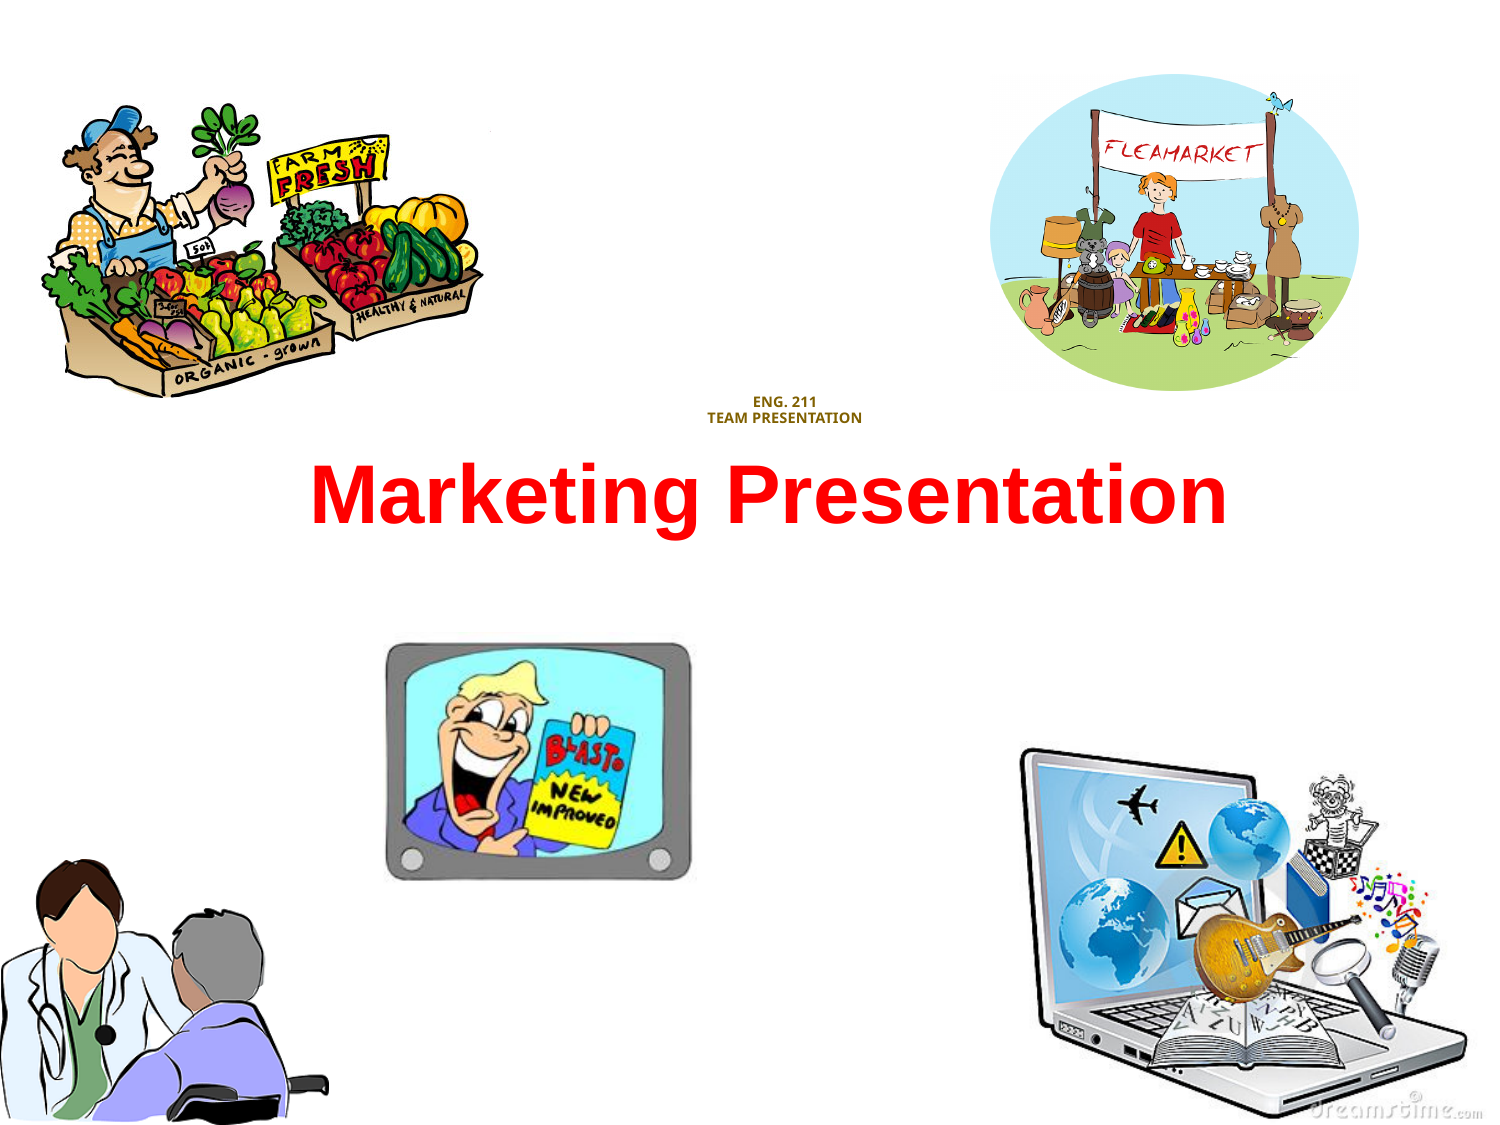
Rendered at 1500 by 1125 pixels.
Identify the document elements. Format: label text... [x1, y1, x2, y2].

title ENG. 211 TEAM PRESENTATION [147, 385, 1423, 657]
picture [990, 74, 1359, 391]
picture [0, 859, 329, 1125]
picture [990, 741, 1487, 1125]
text_box Marketing Presentation [294, 432, 1245, 548]
picture [383, 632, 697, 884]
picture [41, 103, 491, 398]
